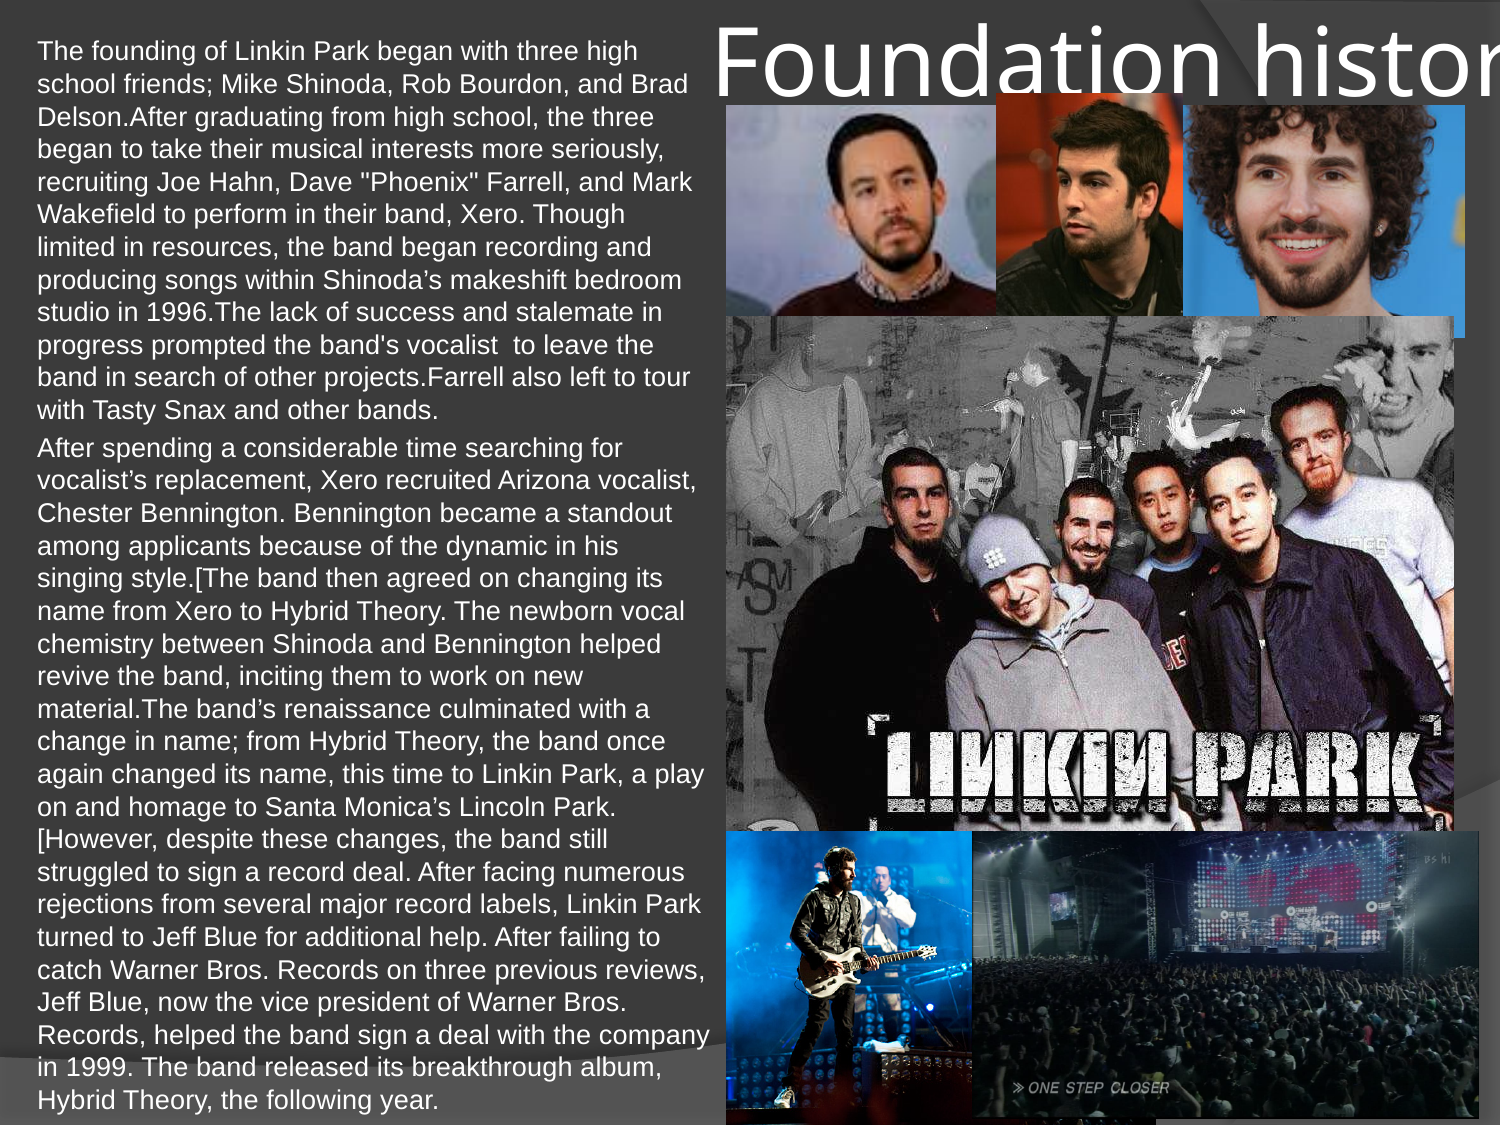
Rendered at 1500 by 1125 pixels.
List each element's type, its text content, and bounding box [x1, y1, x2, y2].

picture [726, 831, 965, 1125]
picture [972, 831, 1480, 1120]
picture [995, 93, 1183, 308]
picture [726, 105, 987, 308]
picture [726, 316, 1454, 823]
list The founding of Linkin Park began with three high school friends; Mike Shinoda, Rob Bourdon, and Brad Delson.After graduating from high school, the three began to take their musical interests more seriously, recruiting Joe Hahn, Dave "Phoenix" Farrell, and Mark Wakefield to perform in their band, Xero. Though limited in resources, the band began recording and producing songs within Shinoda’s makeshift bedroom studio in 1996.The lack of success and stalemate in progress prompted the band's vocalist to leave the band in search of other projects.Farrell also left to tour with Tasty Snax and other bands. After spending a considerable time searching for vocalist’s replacement, Xero recruited Arizona vocalist, Chester Bennington. Bennington became a standout among applicants because of the dynamic in his singing style.[The band then agreed on changing its name from Xero to Hybrid Theory. The newborn vocal chemistry between Shinoda and Bennington helped revive the band, inciting them to work on new material.The band’s renaissance culminated with a change in name; from Hybrid Theory, the band once again changed its name, this time to Linkin Park, a play on and homage to Santa Monica’s Lincoln Park.[However, despite these changes, the band still struggled to sign a record deal. After facing numerous rejections from several major record labels, Linkin Park turned to Jeff Blue for additional help. After failing to catch Warner Bros. Records on three previous reviews, Jeff Blue, now the vice president of Warner Bros. Records, helped the band sign a deal with the company in 1999. The band released its breakthrough album, Hybrid Theory, the following year. [0, 0, 727, 1125]
picture [1191, 105, 1465, 338]
title Foundation history [727, 0, 1500, 153]
